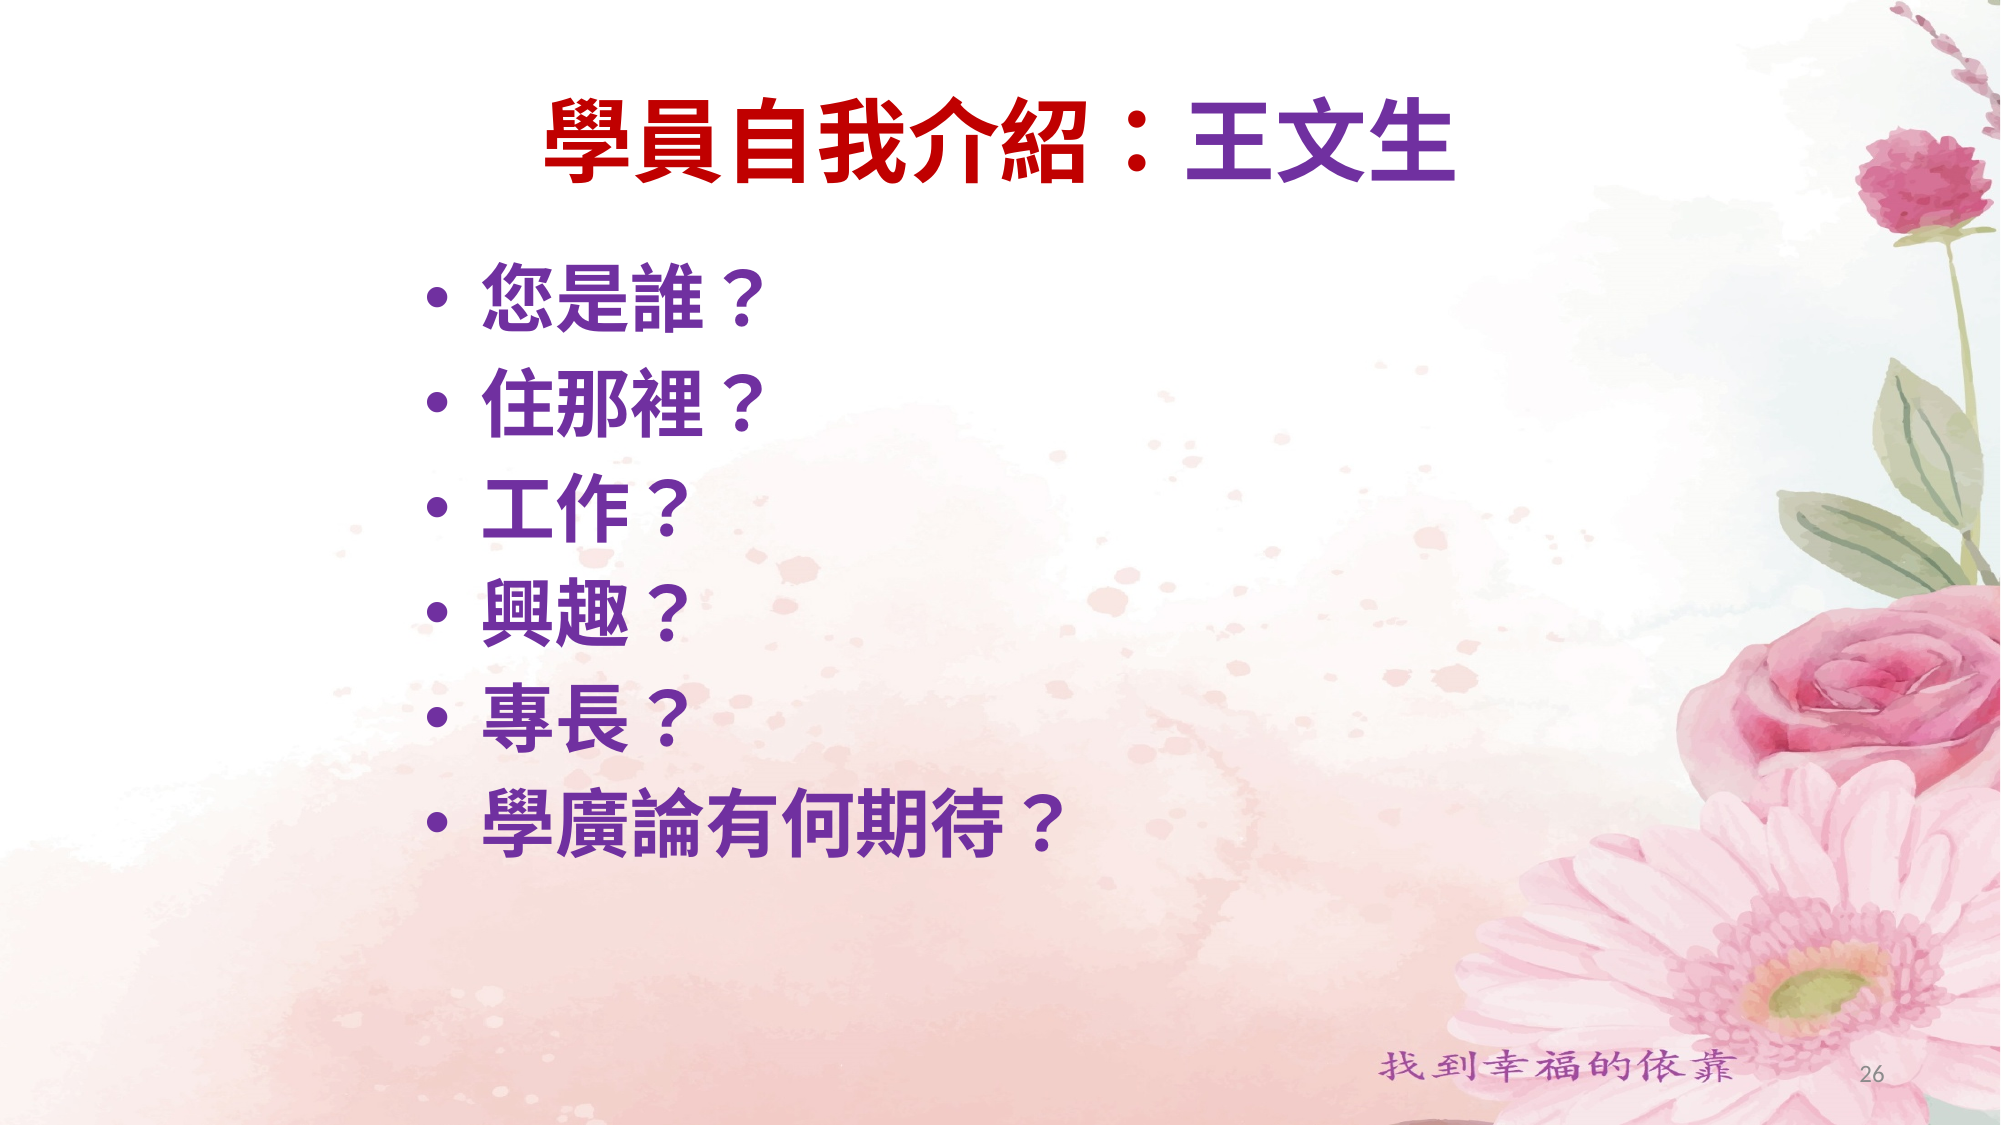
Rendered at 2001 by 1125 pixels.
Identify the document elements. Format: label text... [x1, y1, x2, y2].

picture [0, 0, 2001, 1125]
list 您是誰？ 住那裡？ 工作？ 興趣？ 專長？ 學廣論有何期待？ [409, 243, 1180, 941]
title 學員自我介紹：王文生 [99, 45, 1900, 233]
slide_number 26 [1433, 1042, 1900, 1103]
